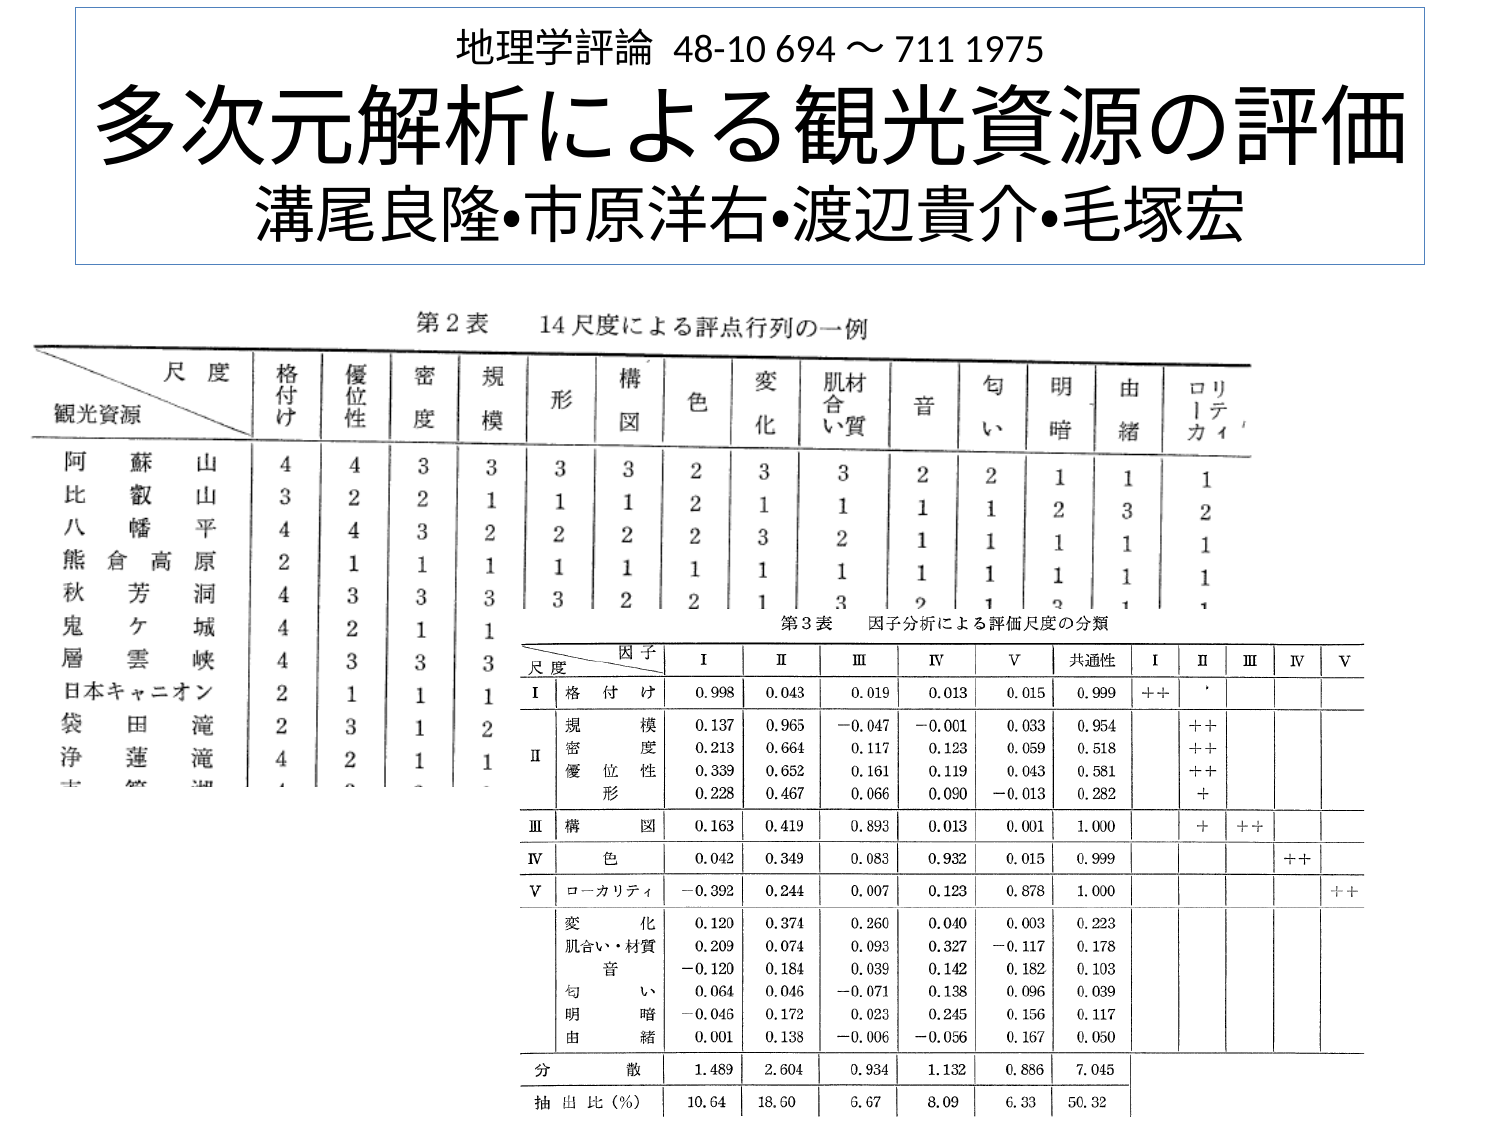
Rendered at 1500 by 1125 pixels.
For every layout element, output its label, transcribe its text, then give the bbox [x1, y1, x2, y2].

title 地理学評論 48-10 694～711 1975 多次元解析による観光資源の評価 溝尾良隆・市原洋右・渡辺貴介・毛塚宏 [75, 7, 1425, 265]
picture [16, 277, 1365, 1118]
